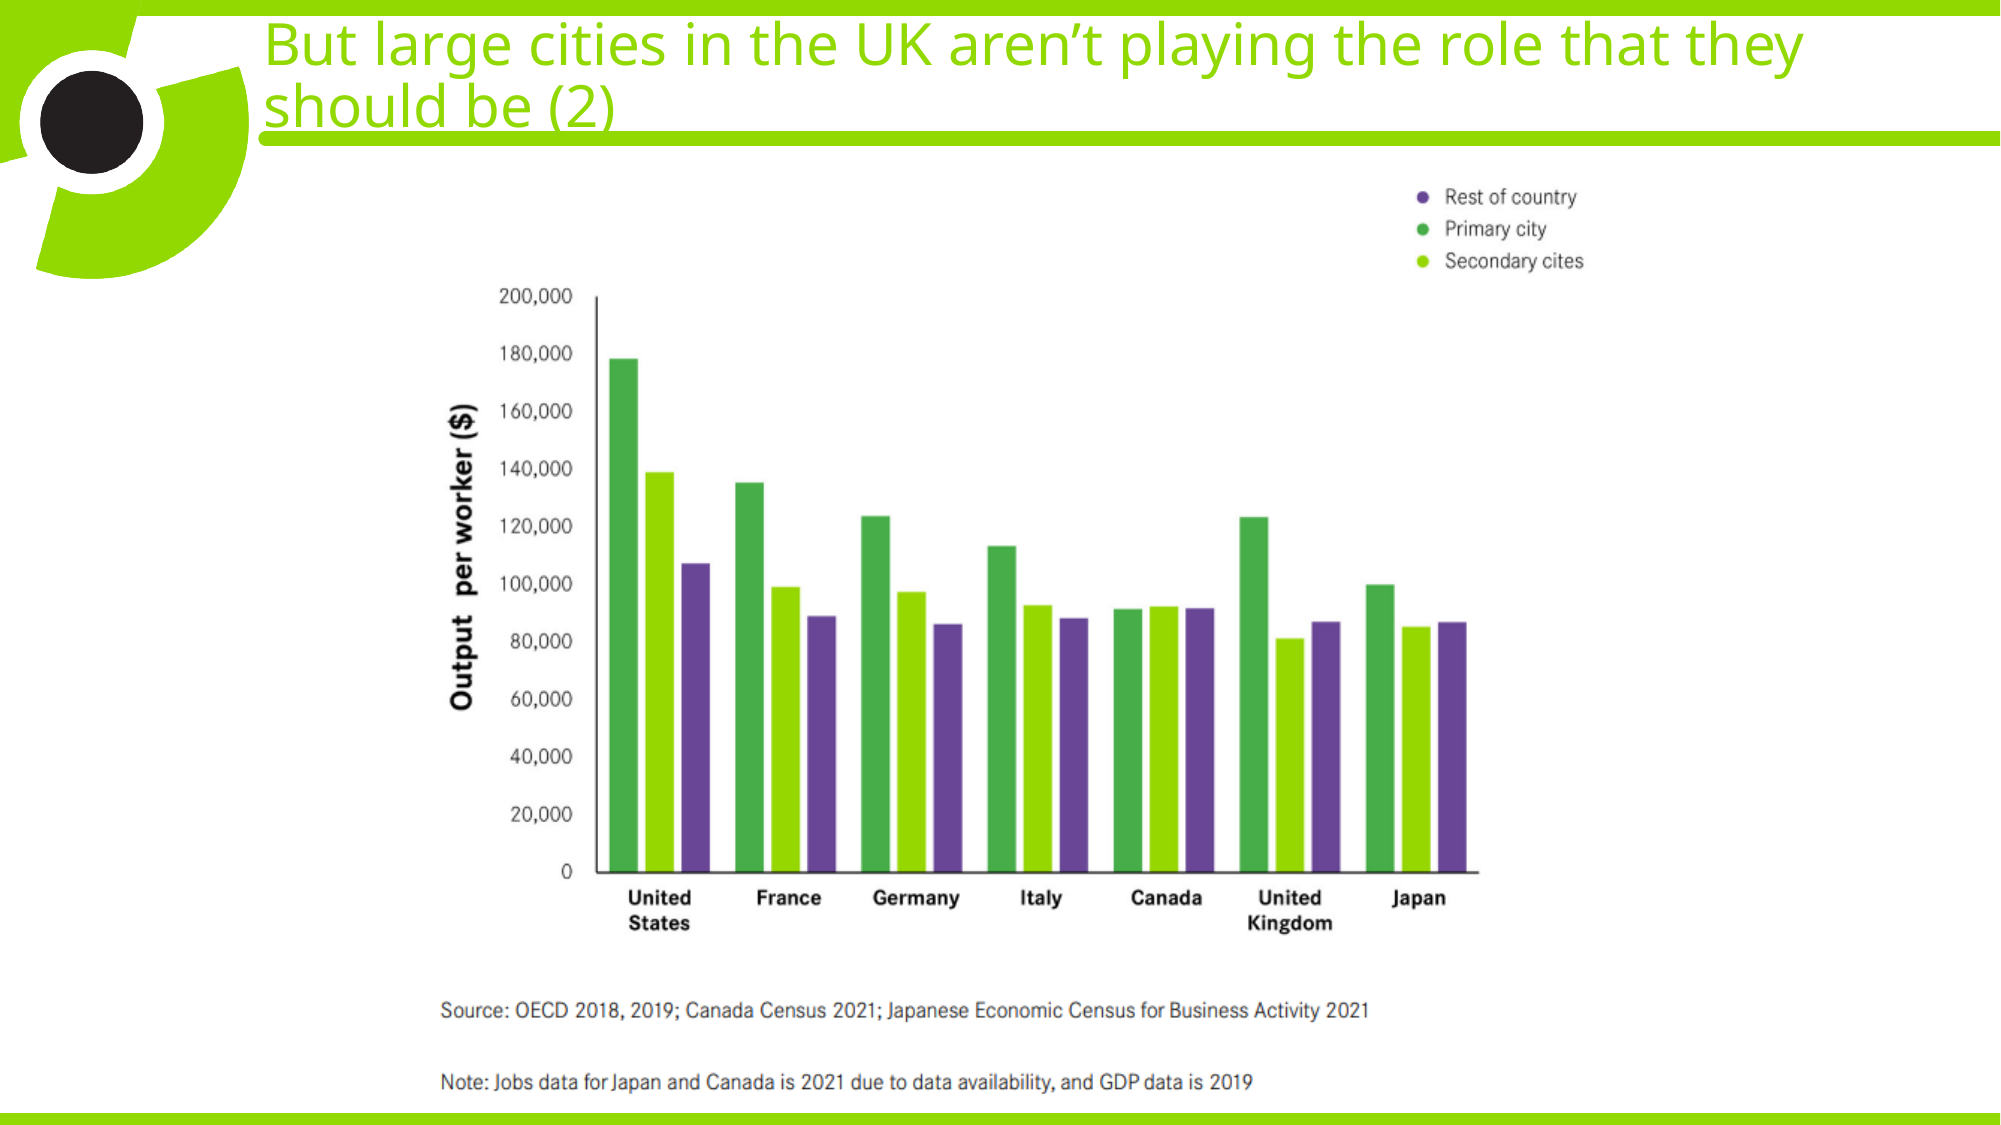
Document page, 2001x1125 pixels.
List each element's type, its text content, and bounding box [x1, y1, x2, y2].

picture [0, 0, 249, 279]
picture [423, 178, 1600, 1097]
title But large cities in the UK aren’t playing the role that they should be (2) [248, 28, 2000, 127]
